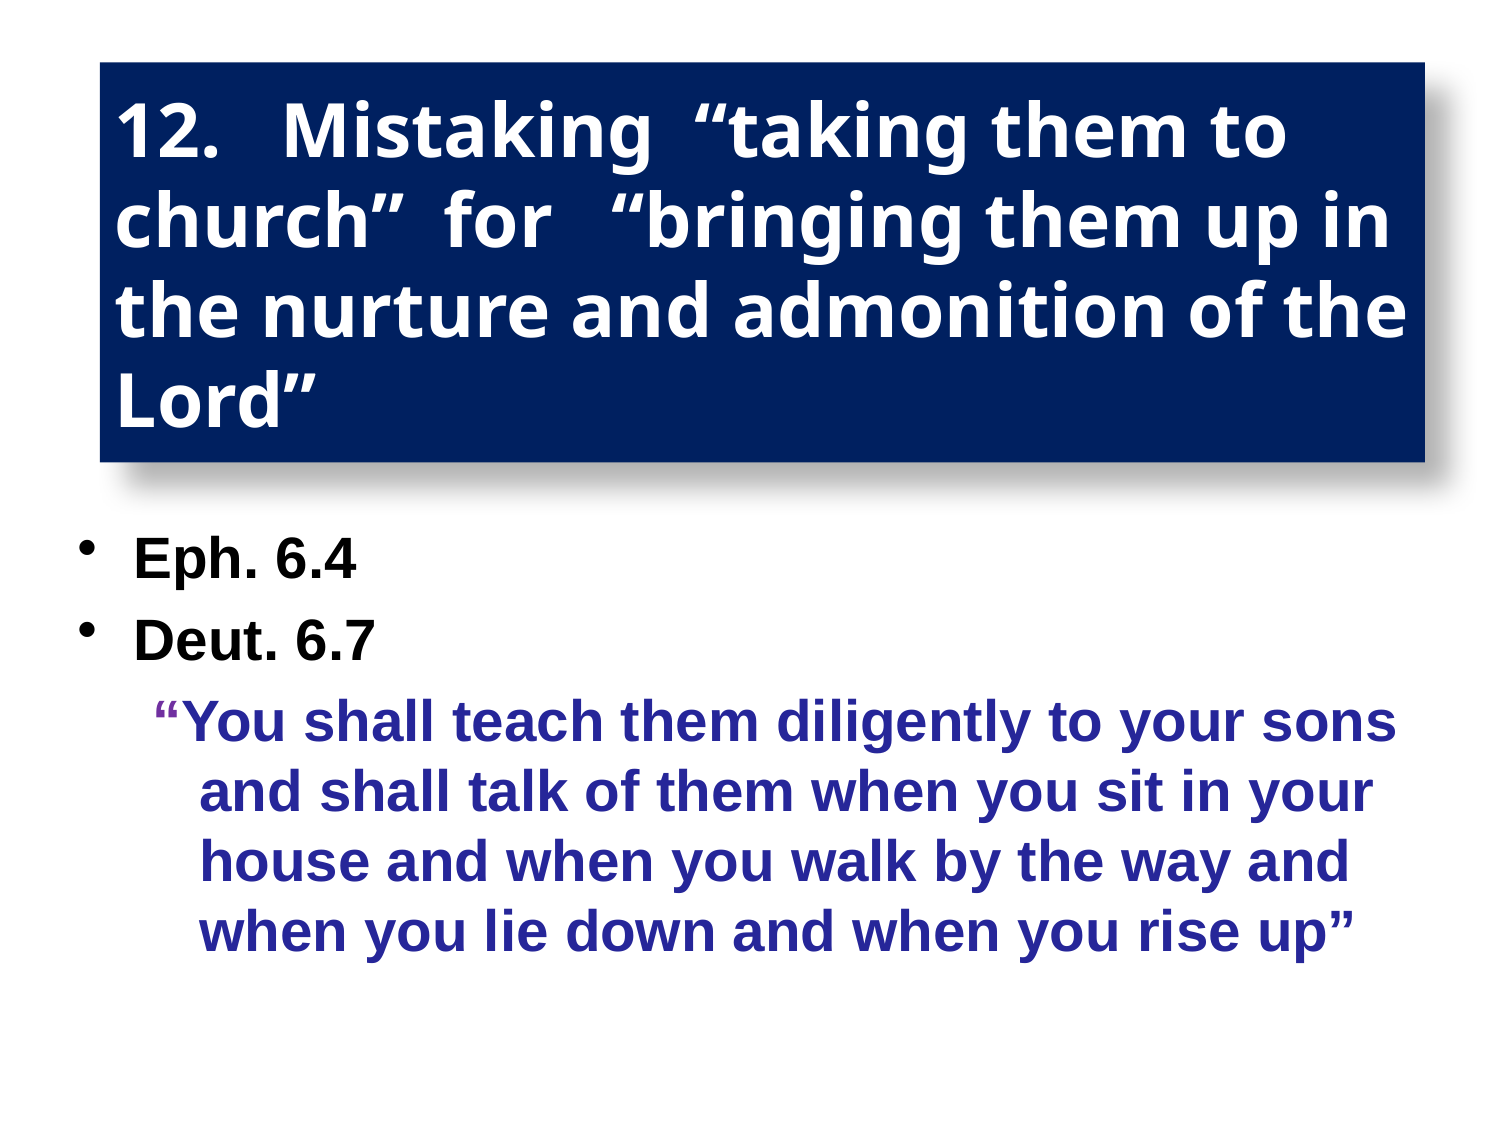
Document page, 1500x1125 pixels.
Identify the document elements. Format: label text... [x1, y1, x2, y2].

title 12. Mistaking “taking them to church” for “bringing them up in the nurture and admonition of the Lord” [99, 62, 1426, 463]
list Eph. 6.4 Deut. 6.7 “You shall teach them diligently to your sons and shall talk of them when you sit in your house and when you walk by the way and when you lie down and when you rise up” [62, 512, 1451, 1076]
